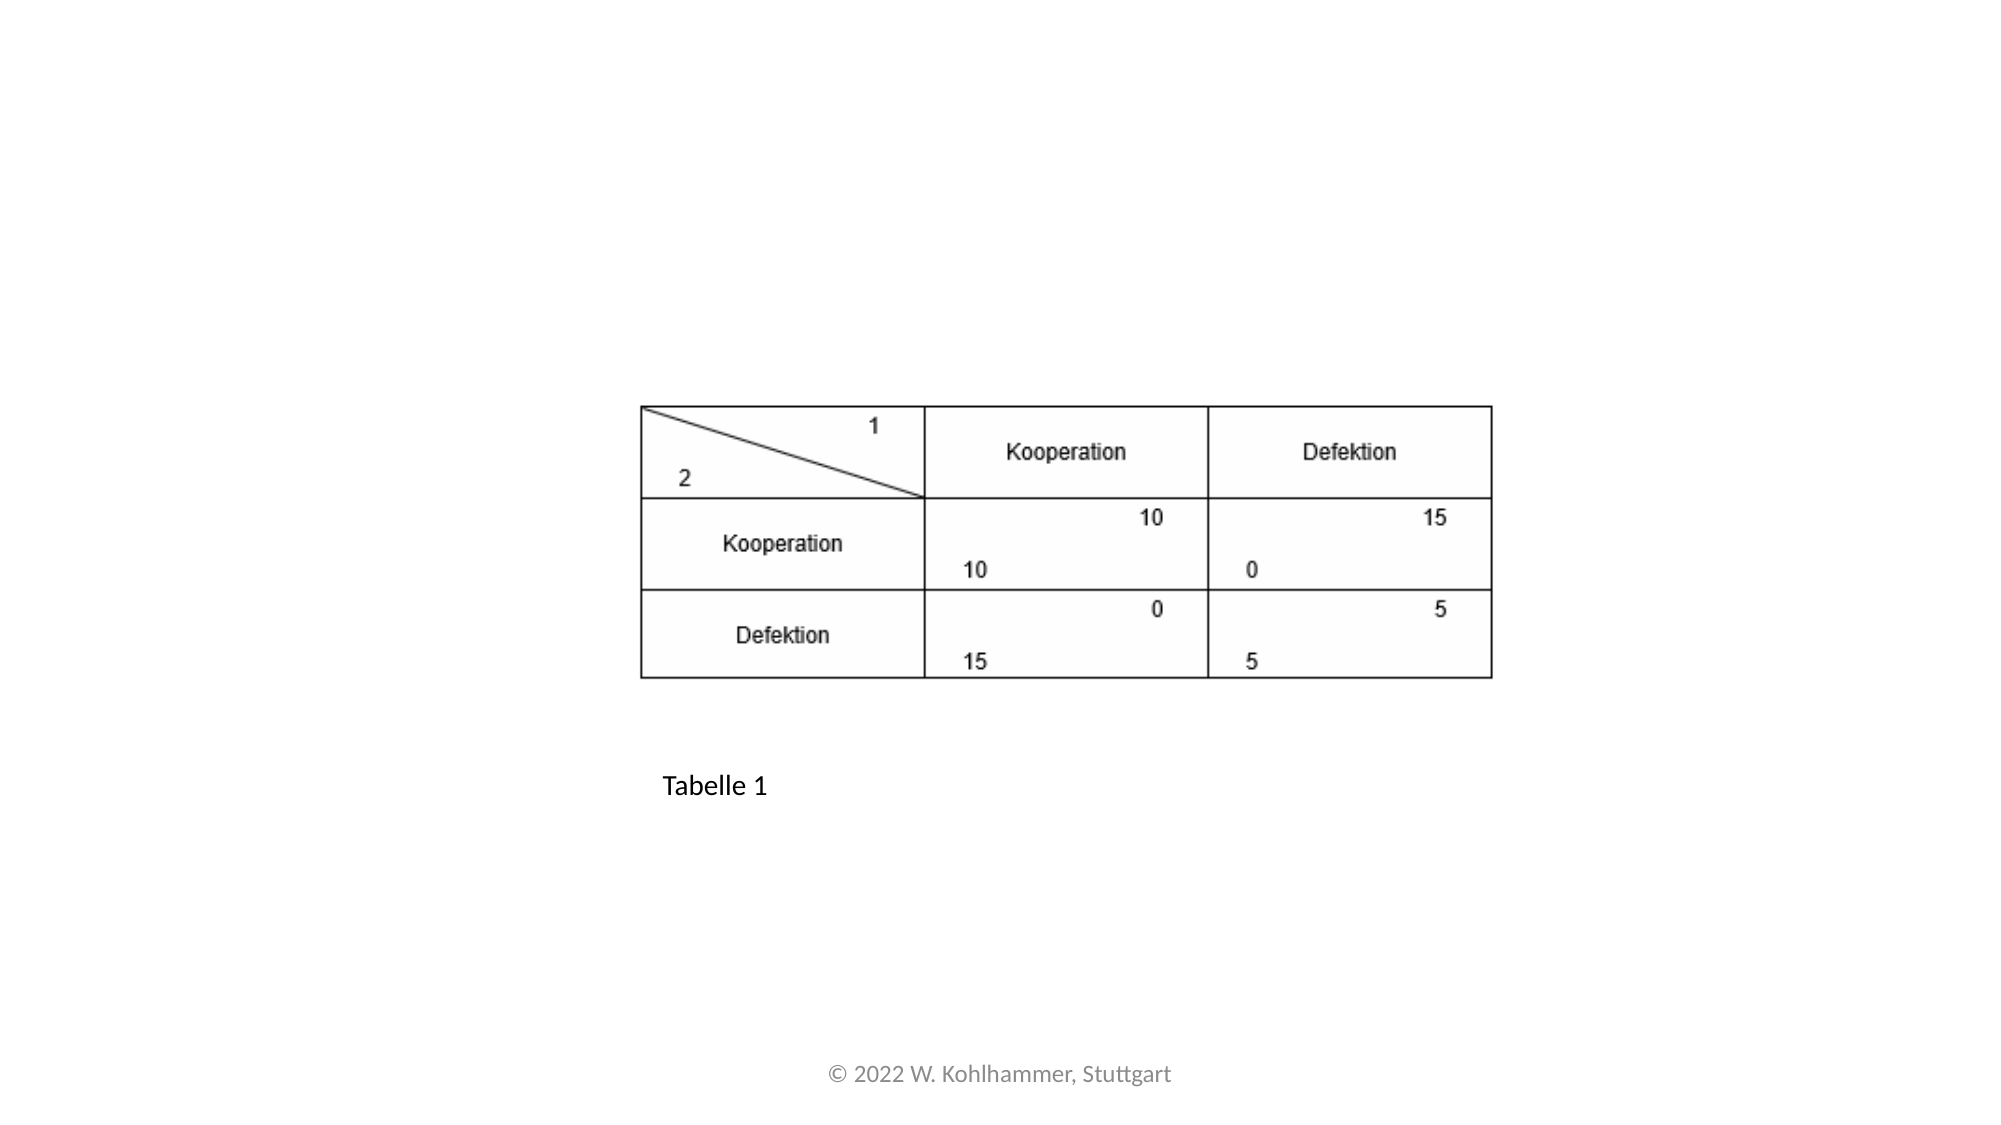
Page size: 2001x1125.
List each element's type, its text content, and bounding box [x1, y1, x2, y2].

picture [624, 378, 1521, 696]
text_box Tabelle 1 [647, 758, 783, 809]
footer © 2022 W. Kohlhammer, Stuttgart [662, 1042, 1338, 1103]
